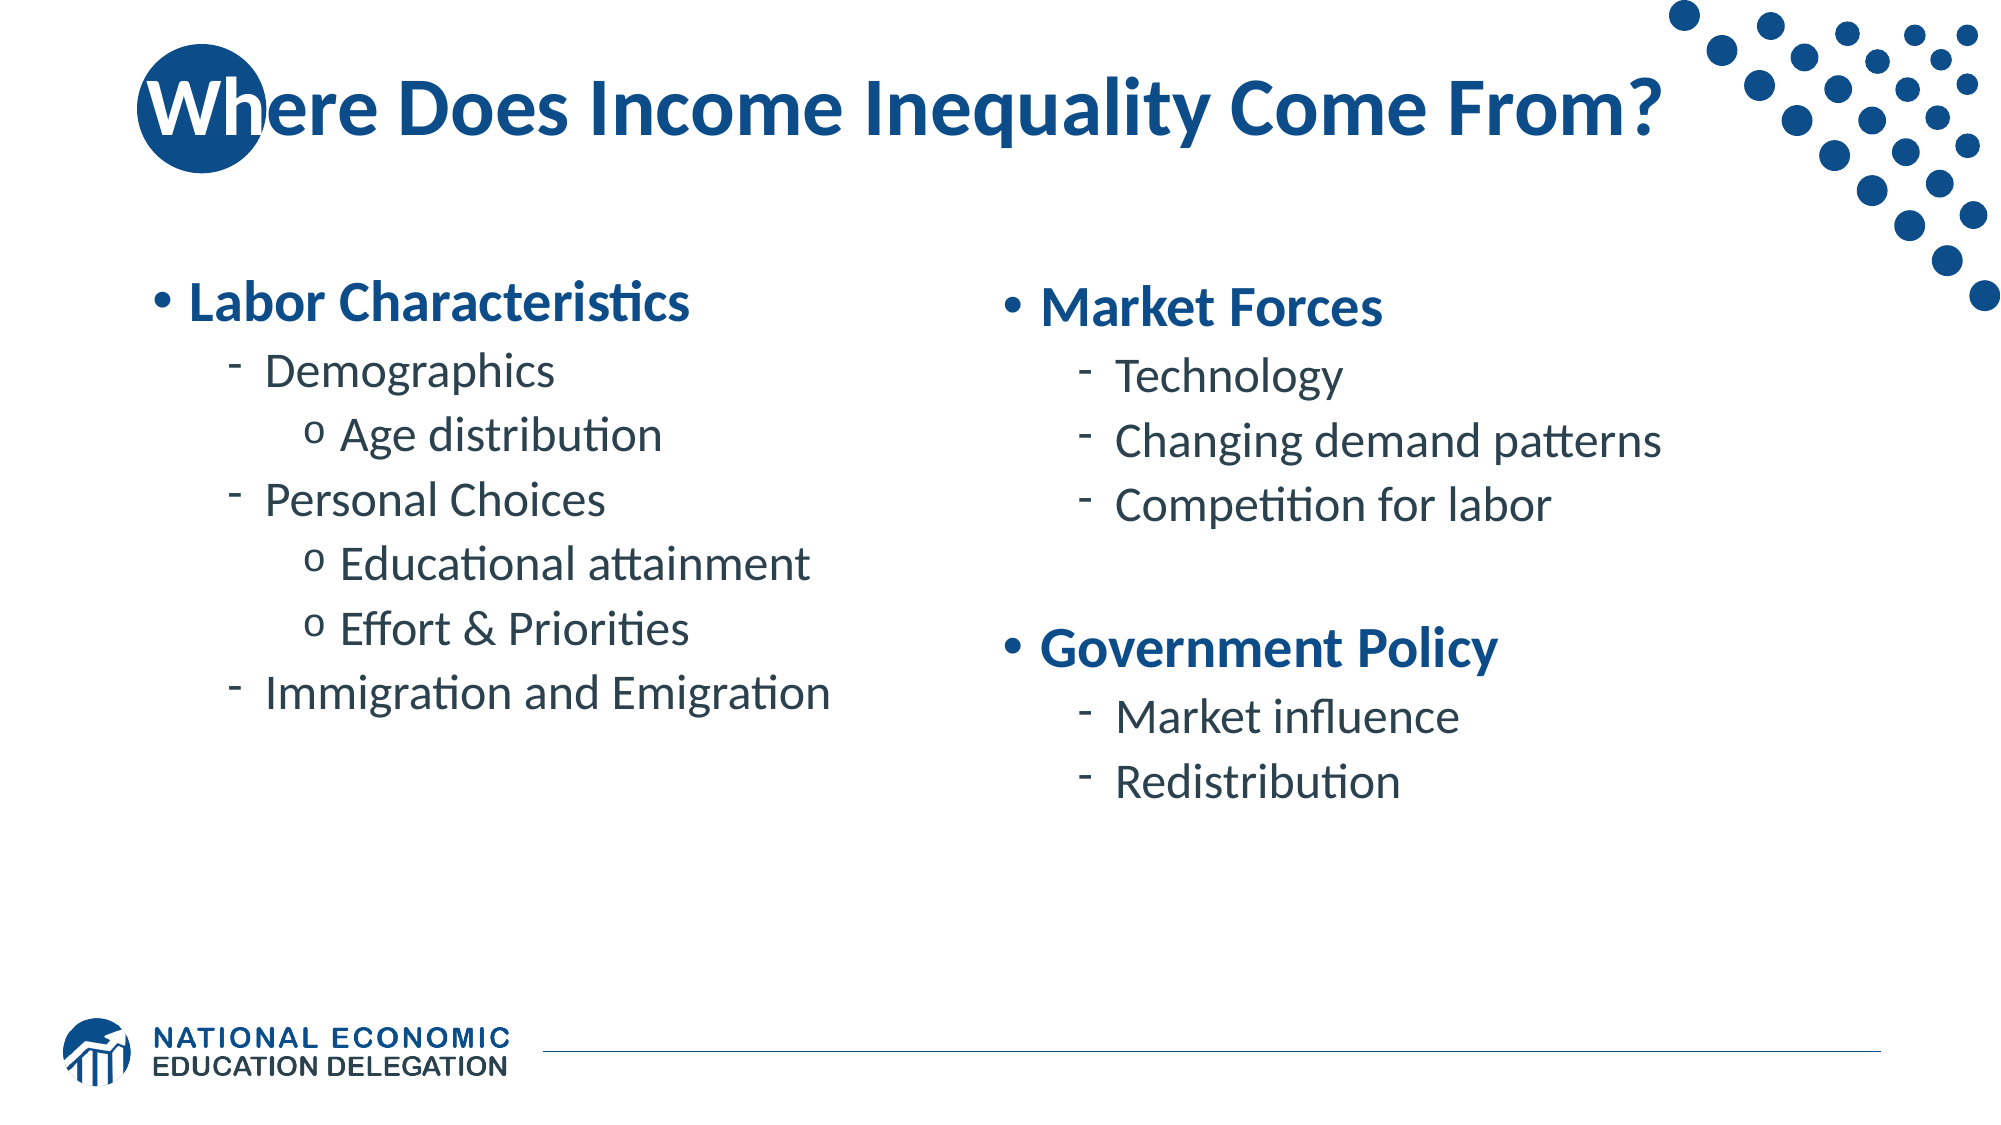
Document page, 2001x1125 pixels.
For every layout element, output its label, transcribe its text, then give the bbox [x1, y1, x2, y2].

list Market Forces Technology Changing demand patterns Competition for labor Government Policy Market influence Redistribution [987, 263, 1838, 951]
picture [55, 1013, 520, 1091]
list Labor Characteristics Demographics Age distribution Personal Choices Educational attainment Effort & Priorities Immigration and Emigration [137, 263, 987, 951]
title Where Does Income Inequality Come From? [131, 0, 1857, 218]
